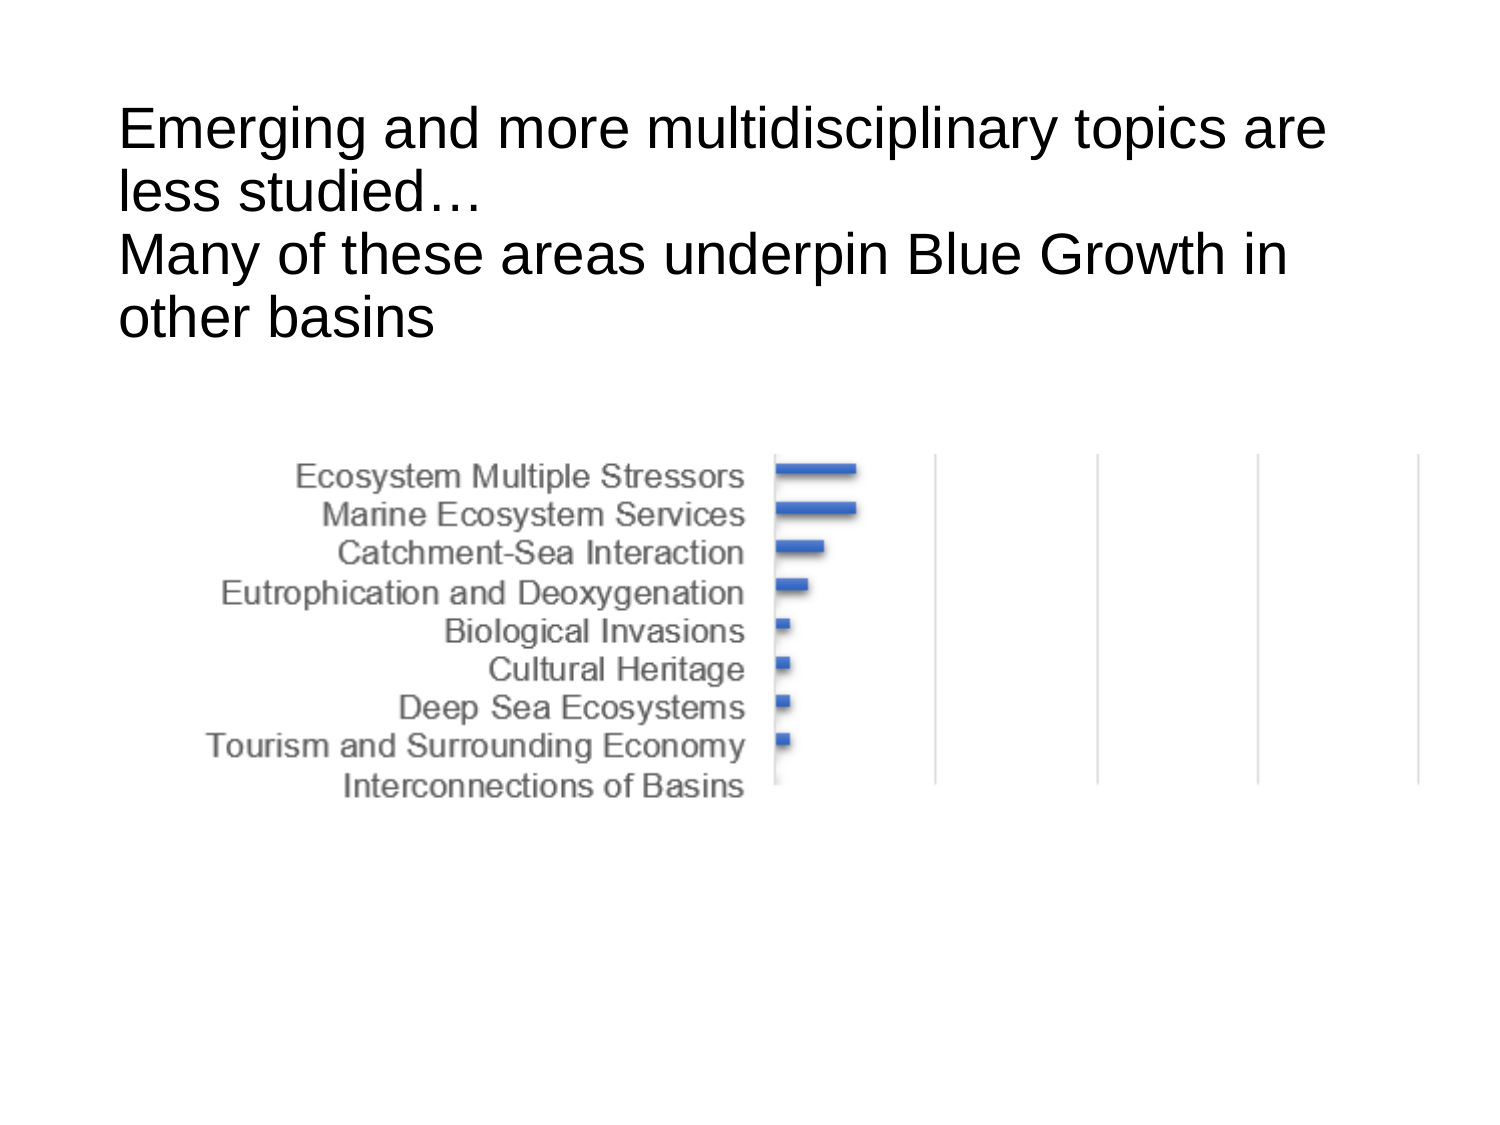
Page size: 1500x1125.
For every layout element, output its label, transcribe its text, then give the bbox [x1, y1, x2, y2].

title Emerging and more multidisciplinary topics are less studied… Many of these areas underpin Blue Growth in other basins [103, 115, 1397, 333]
picture [137, 454, 1472, 828]
